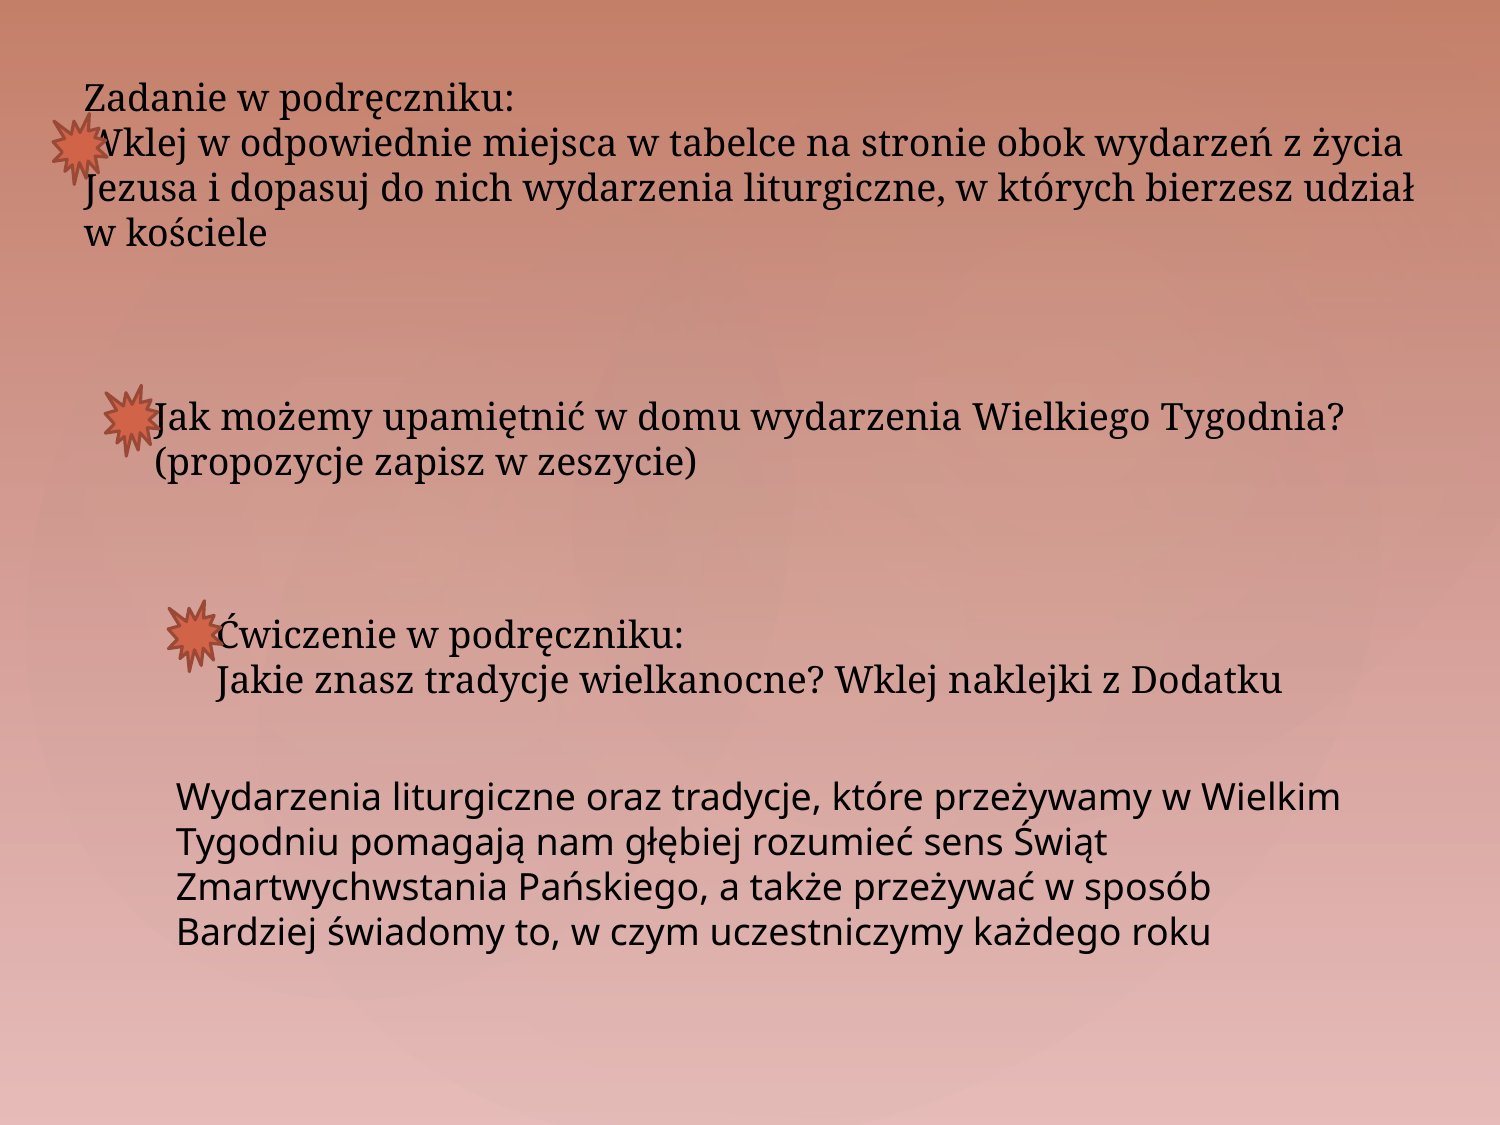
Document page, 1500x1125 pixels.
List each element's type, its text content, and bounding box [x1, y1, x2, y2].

text_box [103, 383, 161, 458]
text_box Wydarzenia liturgiczne oraz tradycje, które przeżywamy w Wielkim Tygodniu pomagają nam głębiej rozumieć sens Świąt Zmartwychwstania Pańskiego, a także przeżywać w sposób Bardziej świadomy to, w czym uczestniczymy każdego roku [161, 765, 1358, 960]
text_box Ćwiczenie w podręczniku: Jakie znasz tradycje wielkanocne? Wklej naklejki z Dodatku [201, 603, 1299, 709]
text_box Jak możemy upamiętnić w domu wydarzenia Wielkiego Tygodnia? (propozycje zapisz w zeszycie) [139, 385, 1361, 490]
text_box Zadanie w podręczniku: Wklej w odpowiednie miejsca w tabelce na stronie obok wydarzeń z życia Jezusa i dopasuj do nich wydarzenia liturgiczne, w których bierzesz udział w kościele [69, 66, 1431, 262]
text_box [166, 599, 224, 674]
text_box [51, 112, 109, 186]
